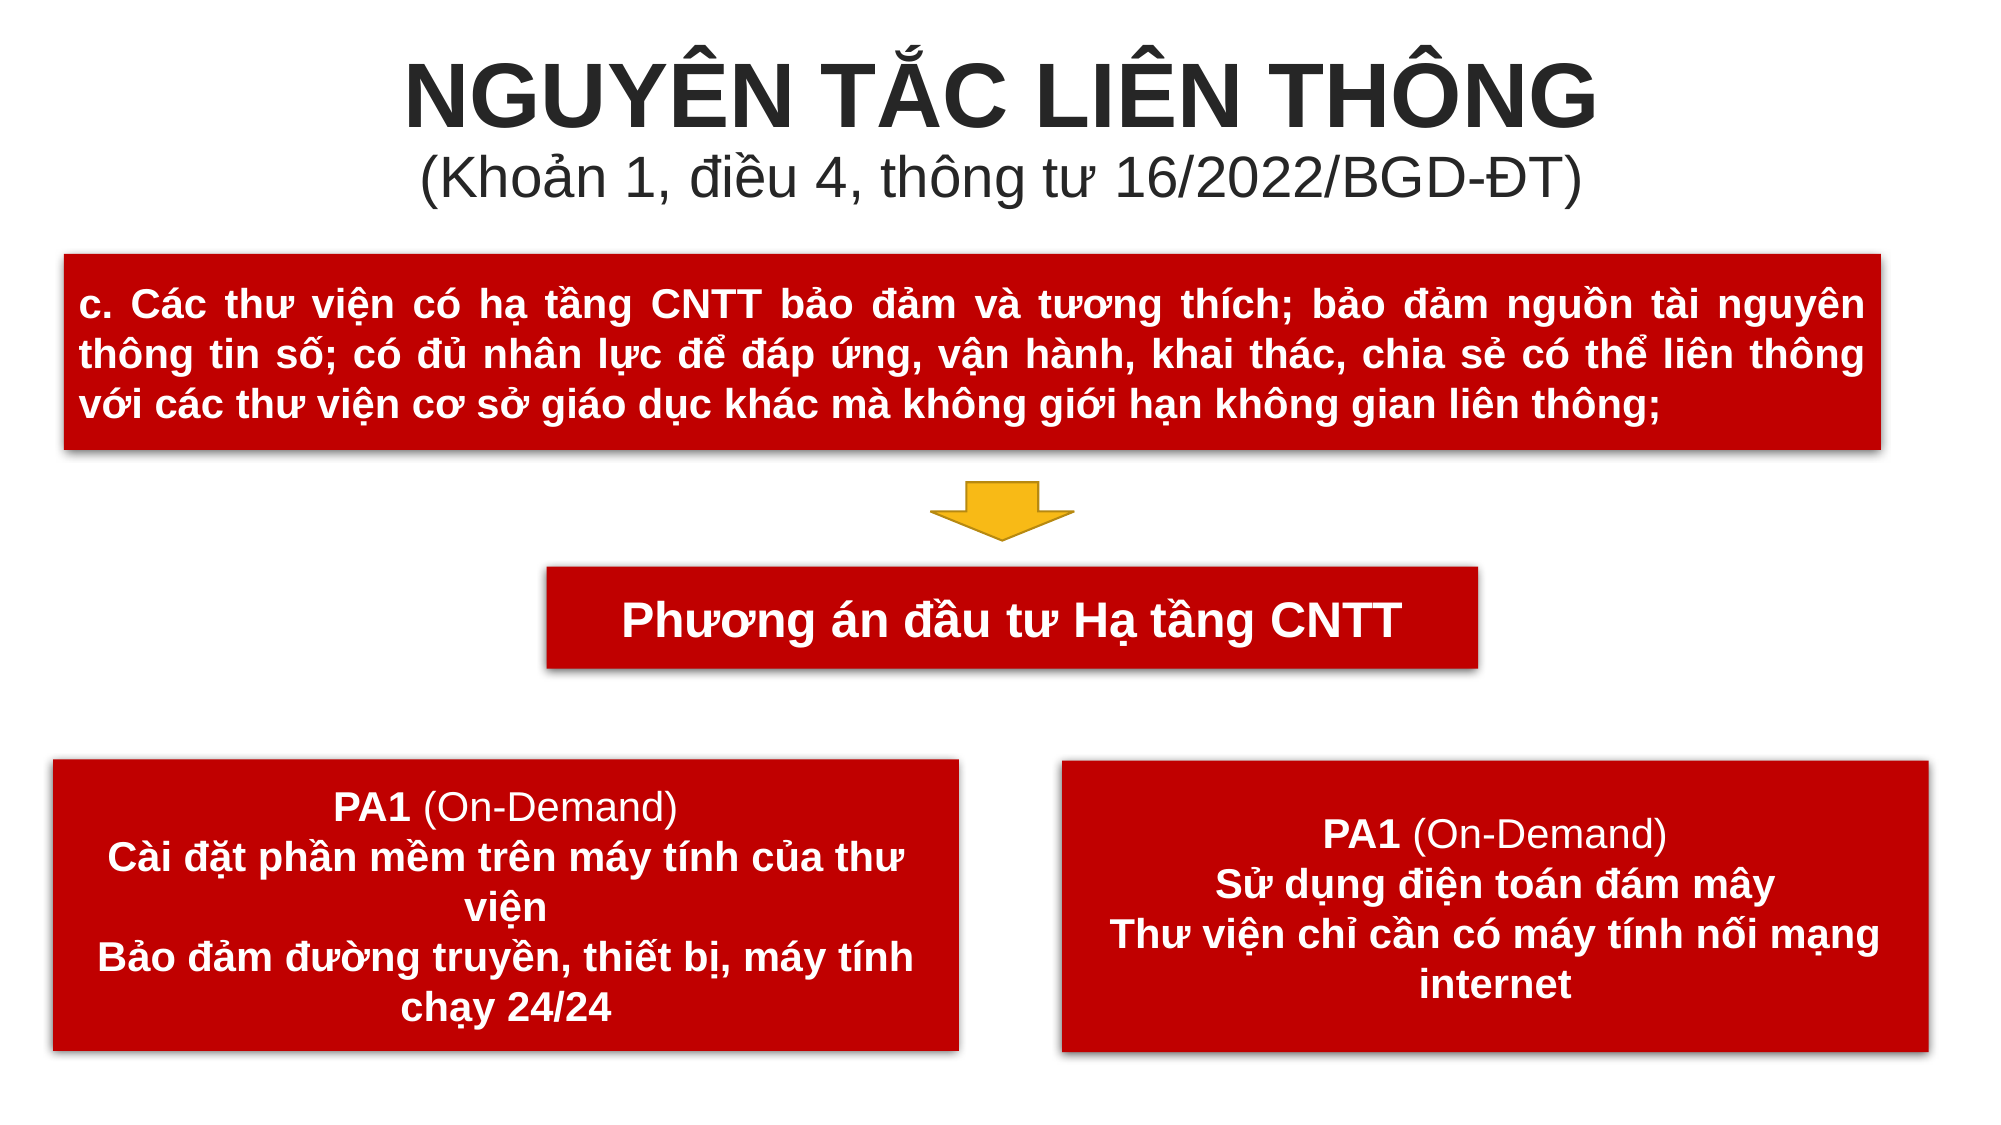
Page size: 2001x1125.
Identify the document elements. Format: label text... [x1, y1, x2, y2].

text_box PA1 (On-Demand) Cài đặt phần mềm trên máy tính của thư viện Bảo đảm đường truyền, thiết bị, máy tính chạy 24/24 [53, 759, 959, 1051]
text_box c. Các thư viện có hạ tầng CNTT bảo đảm và tương thích; bảo đảm nguồn tài nguyên thông tin số; có đủ nhân lực để đáp ứng, vận hành, khai thác, chia sẻ có thể liên thông với các thư viện cơ sở giáo dục khác mà không giới hạn không gian liên thông; [63, 253, 1881, 450]
list NGUYÊN TẮC LIÊN THÔNG (Khoản 1, điều 4, thông tư 16/2022/BGD-ĐT) [53, 55, 1952, 204]
text_box PA1 (On-Demand) Sử dụng điện toán đám mây Thư viện chỉ cần có máy tính nối mạng internet [1062, 760, 1929, 1053]
text_box [929, 481, 1075, 542]
text_box Phương án đầu tư Hạ tầng CNTT [546, 566, 1479, 669]
